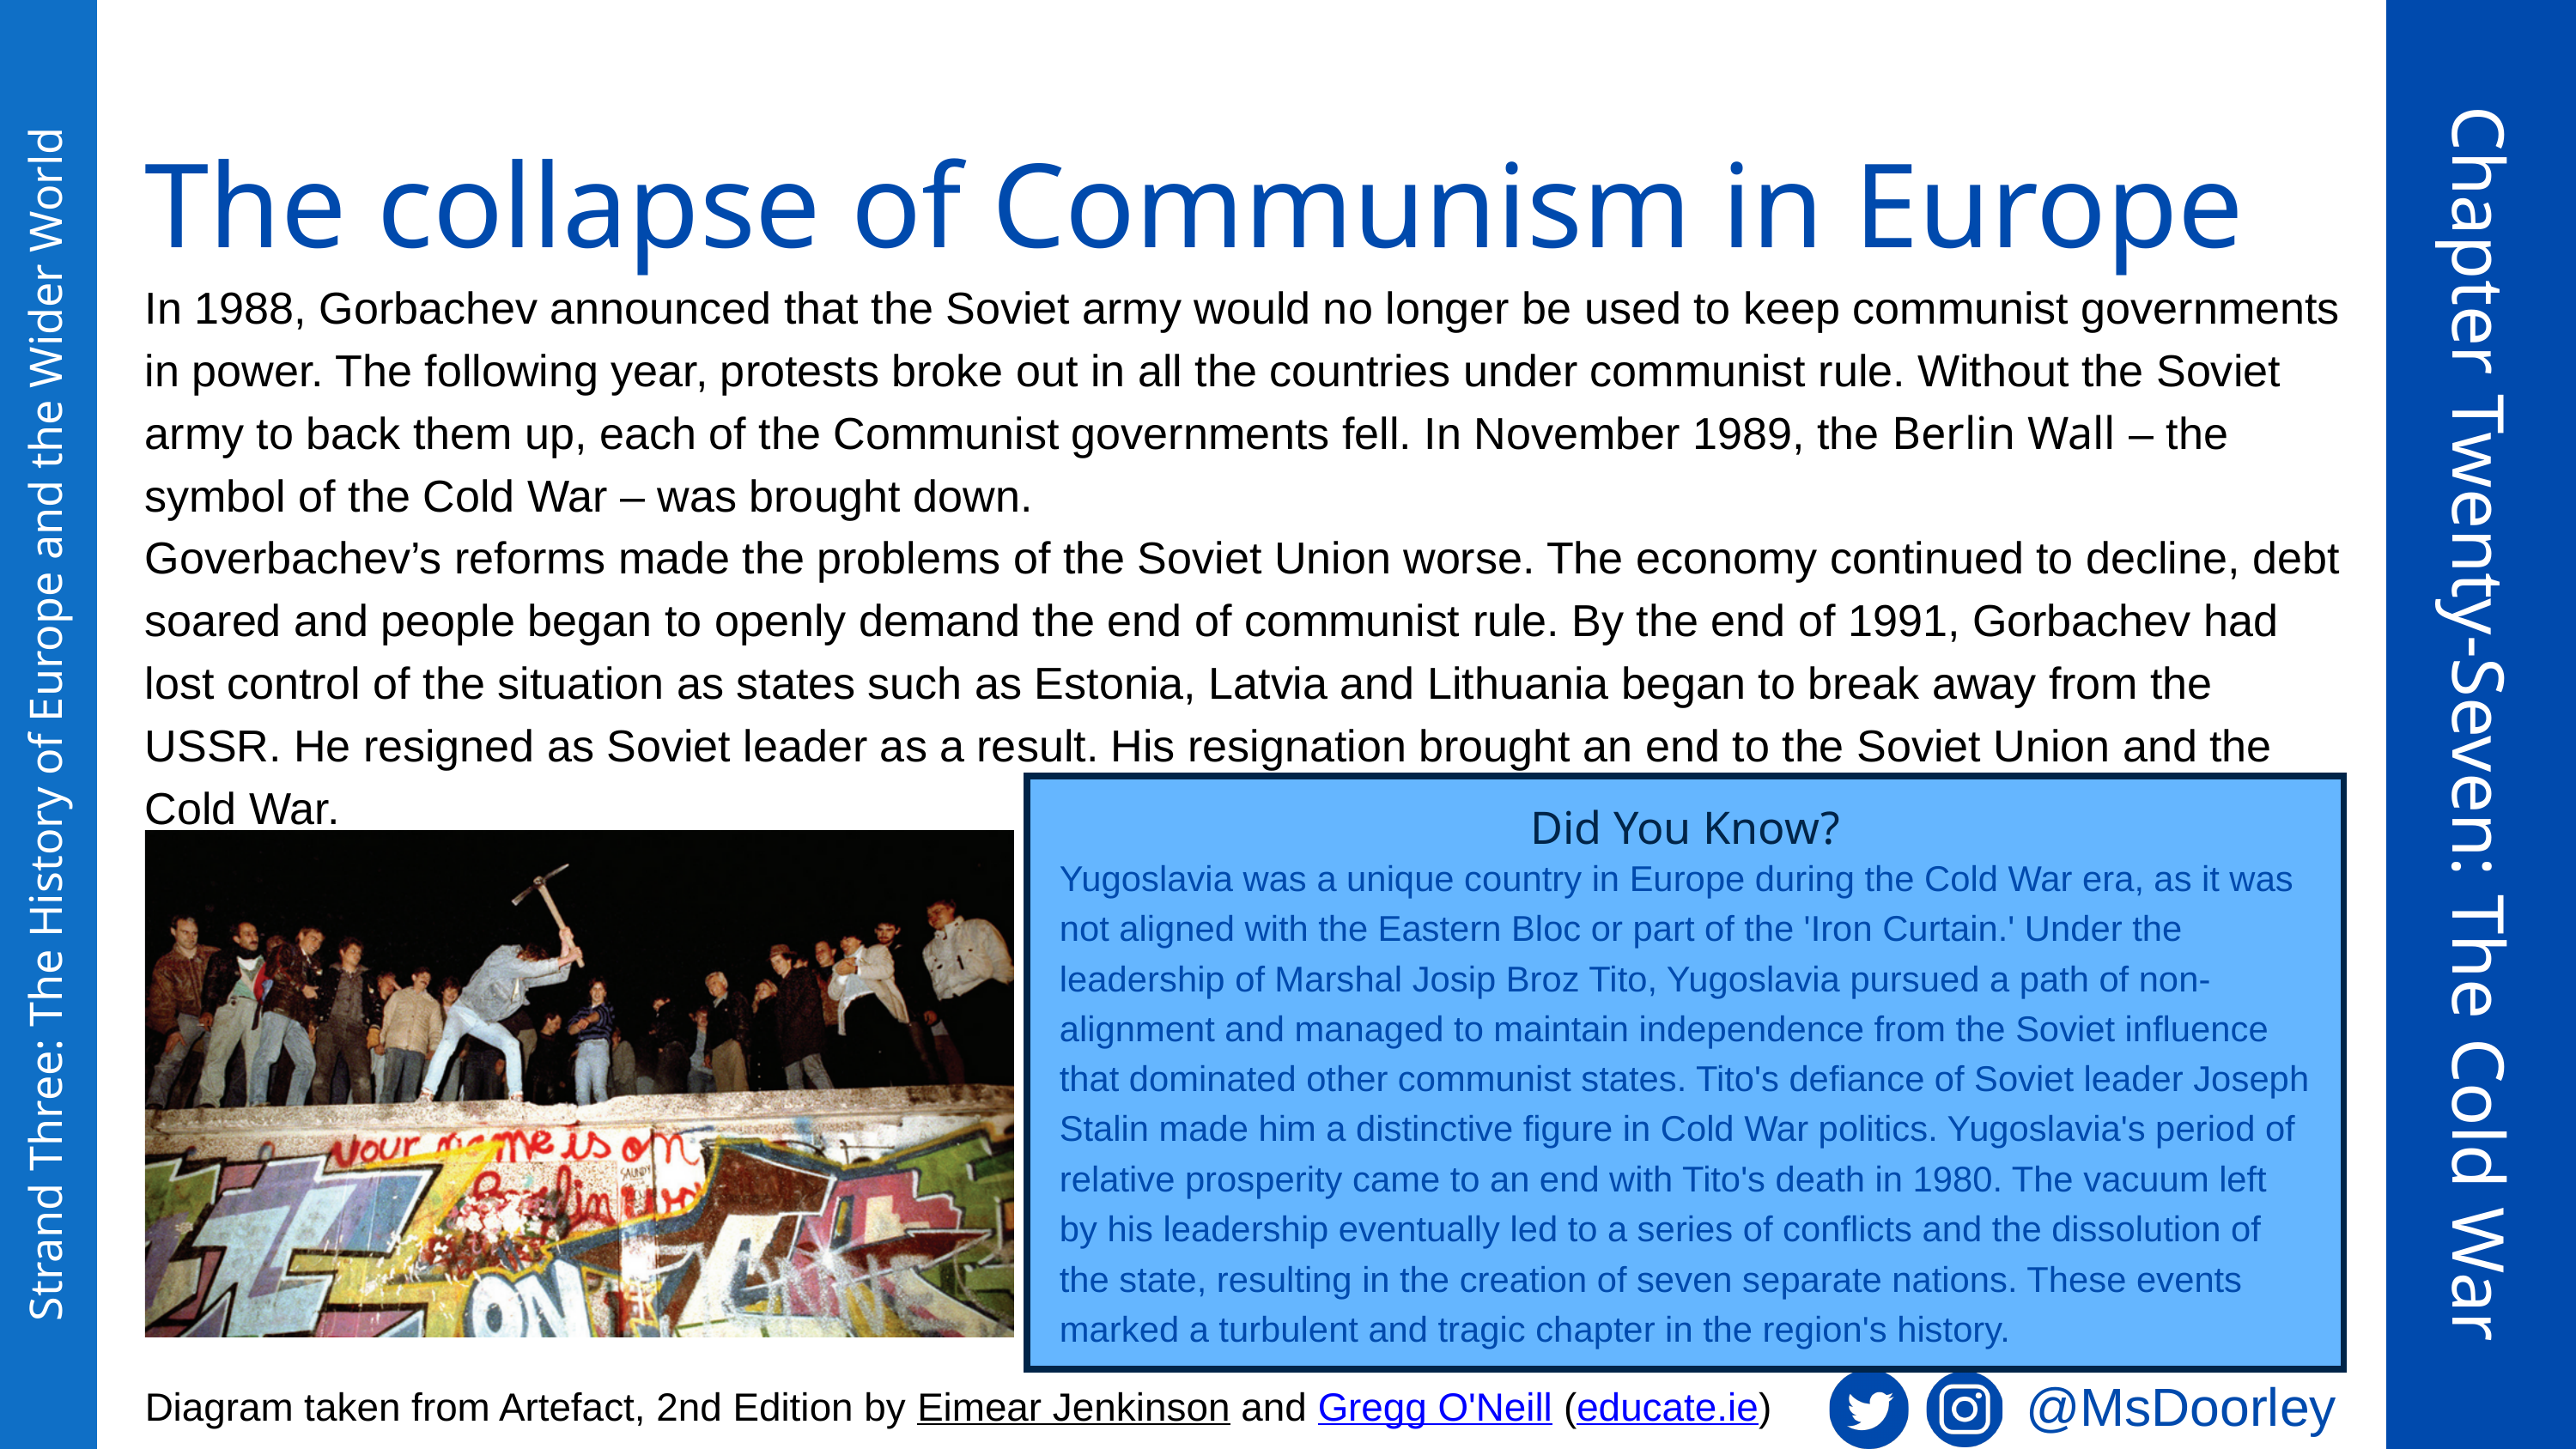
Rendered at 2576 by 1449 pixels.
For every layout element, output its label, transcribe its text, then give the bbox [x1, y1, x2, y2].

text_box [2385, 0, 2576, 1449]
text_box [0, 0, 97, 1449]
text_box In 1988, Gorbachev announced that the Soviet army would no longer be used to keep communist governments in power. The following year, protests broke out in all the countries under communist rule. Without the Soviet army to back them up, each of the Communist governments fell. In November 1989, the Berlin Wall – the symbol of the Cold War – was brought down. Goverbachev’s reforms made the problems of the Soviet Union worse. The economy continued to decline, debt soared and people began to openly demand the end of communist rule. By the end of 1991, Gorbachev had lost control of the situation as states such as Estonia, Latvia and Lithuania began to break away from the USSR. He resigned as Soviet leader as a result. His resignation brought an end to the Soviet Union and the Cold War. [144, 272, 2344, 834]
text_box The collapse of Communism in Europe [144, 108, 2344, 272]
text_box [1829, 1369, 2386, 1449]
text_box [1026, 775, 2344, 1370]
text_box [144, 830, 1014, 1337]
text_box Diagram taken from Artefact, 2nd Edition by Eimear Jenkinson and Gregg O'Neill (educate.ie) [144, 1373, 1825, 1429]
